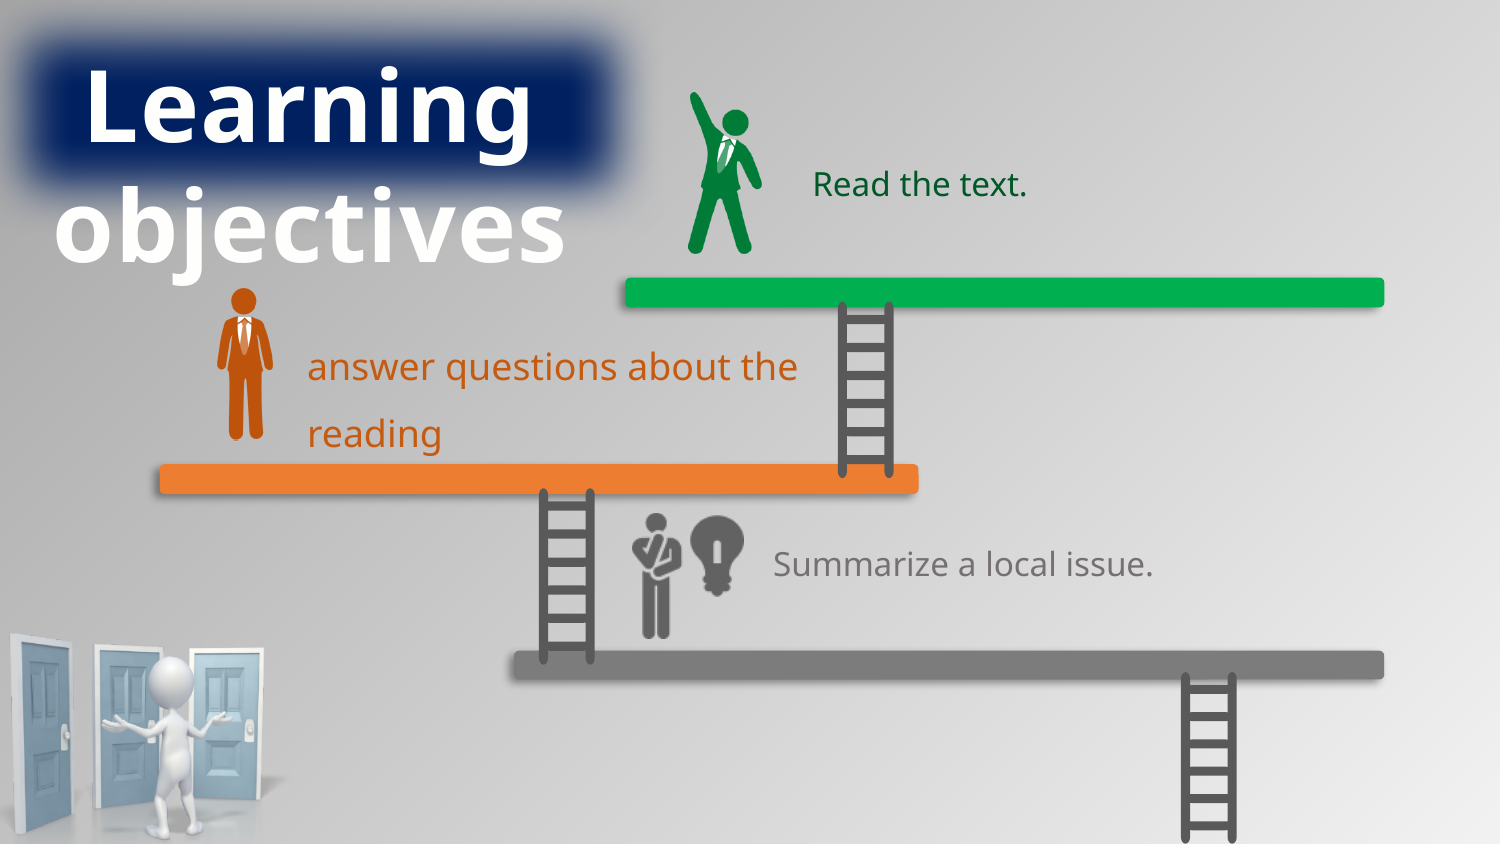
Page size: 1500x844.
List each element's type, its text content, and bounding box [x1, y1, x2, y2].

text_box Learning objectives [0, 36, 689, 288]
text_box Summarize a local issue. [761, 517, 1462, 651]
picture [0, 627, 296, 844]
text_box [1180, 672, 1237, 844]
text_box [624, 276, 1386, 309]
text_box [837, 301, 894, 479]
text_box [538, 488, 595, 665]
text_box answer questions about the reading [295, 314, 822, 449]
picture [688, 92, 762, 255]
picture [217, 288, 273, 441]
text_box [158, 463, 920, 496]
text_box [512, 649, 1386, 681]
picture [632, 513, 744, 640]
text_box Read the text. [800, 137, 1385, 271]
